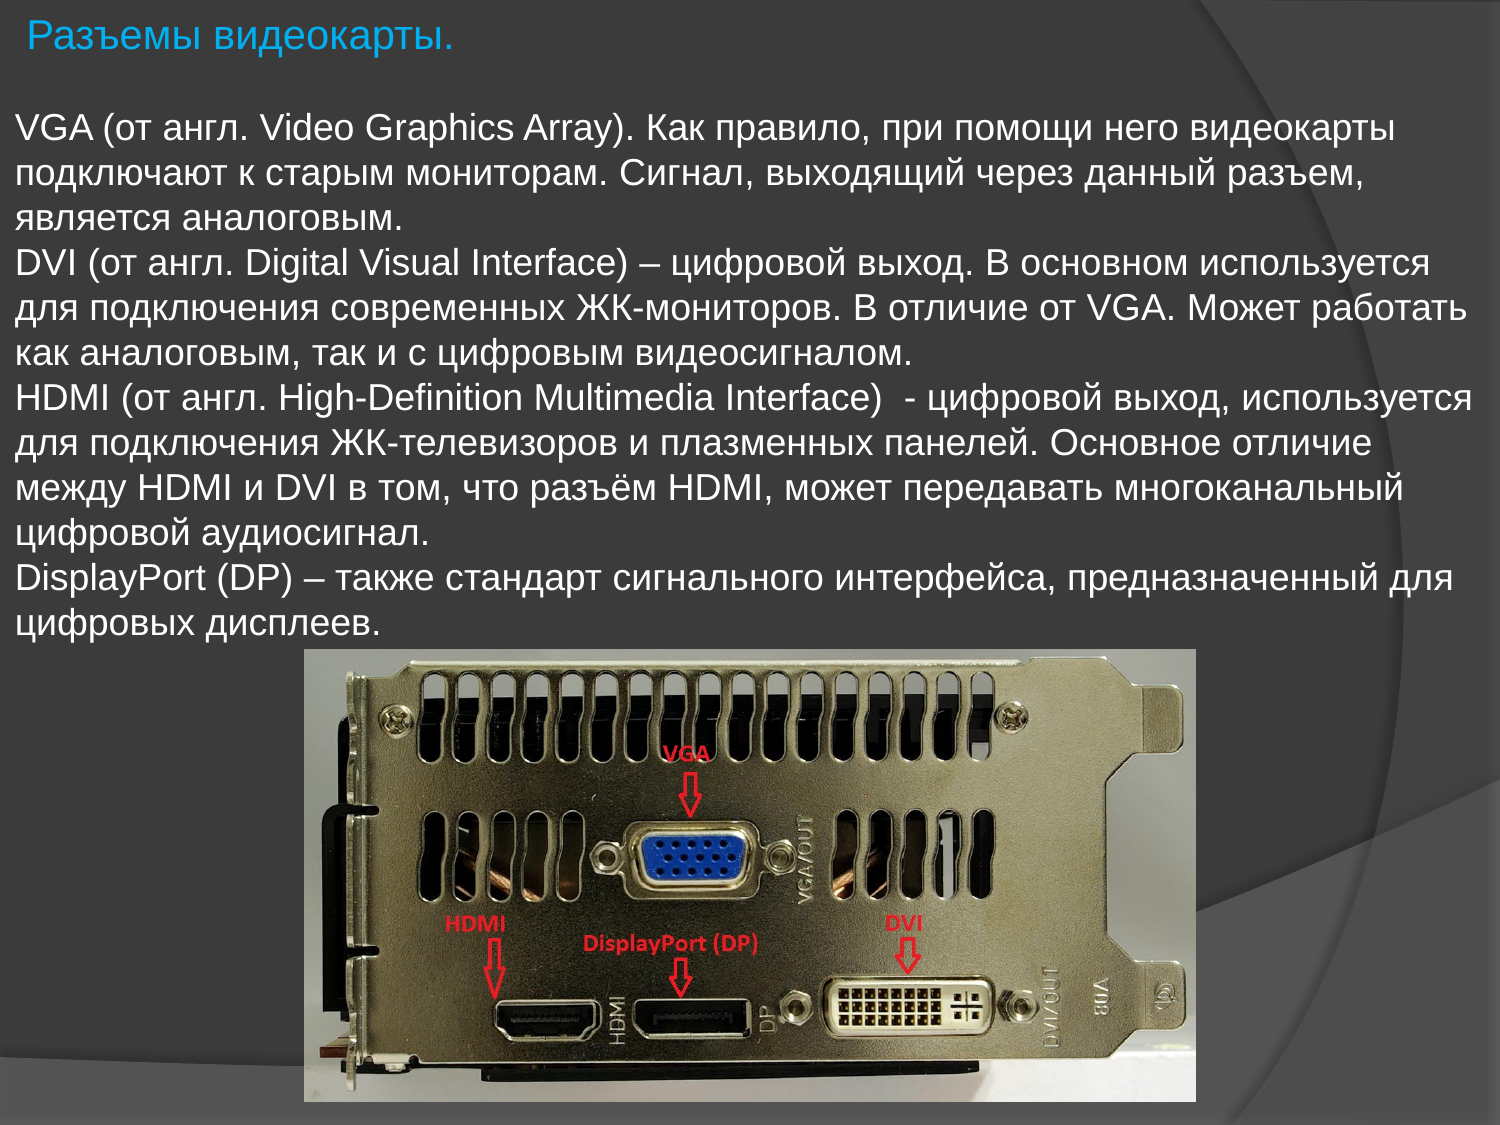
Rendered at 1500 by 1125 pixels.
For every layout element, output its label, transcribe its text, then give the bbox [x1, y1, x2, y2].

picture [304, 648, 1196, 1102]
text_box Разъемы видеокарты. VGA (от англ. Video Graphics Array). Как правило, при помощи него видеокарты подключают к старым мониторам. Сигнал, выходящий через данный разъем, является аналоговым. DVI (от англ. Digital Visual Interface) – цифровой выход. В основном используется для подключения современных ЖК-мониторов. В отличие от VGA. Может работать как аналоговым, так и с цифровым видеосигналом. HDMI (от англ. High-Definition Multimedia Interface) - цифровой выход, используется для подключения ЖК-телевизоров и плазменных панелей. Основное отличие между HDMI и DVI в том, что разъём HDMI, может передавать многоканальный цифровой аудиосигнал. DisplayPort (DP) – также стандарт сигнального интерфейса, предназначенный для цифровых дисплеев. [0, 0, 1500, 650]
